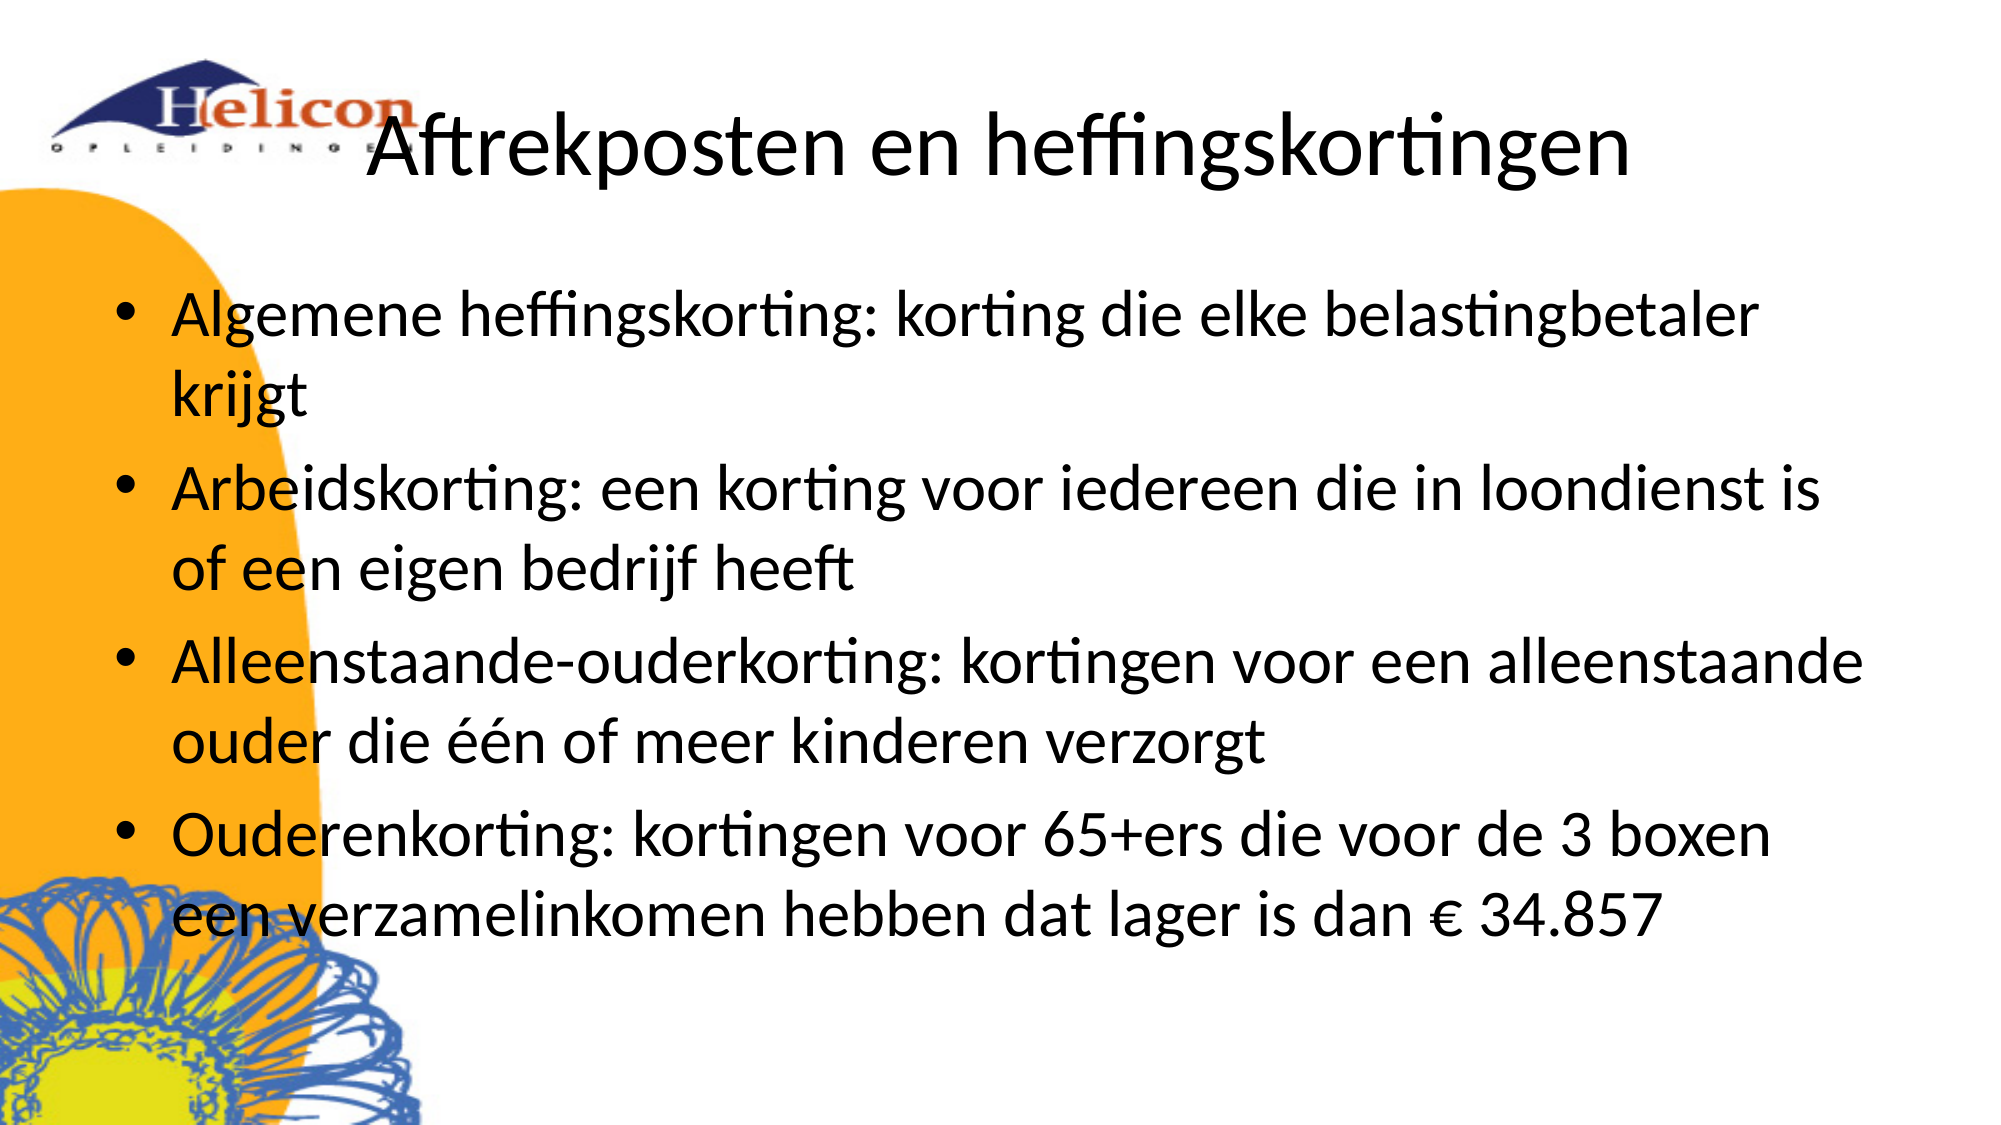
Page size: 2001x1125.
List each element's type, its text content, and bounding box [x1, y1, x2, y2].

list Algemene heffingskorting: korting die elke belastingbetaler krijgt Arbeidskorting: een korting voor iedereen die in loondienst is of een eigen bedrijf heeft Alleenstaande-ouderkorting: kortingen voor een alleenstaande ouder die één of meer kinderen verzorgt Ouderenkorting: kortingen voor 65+ers die voor de 3 boxen een verzamelinkomen hebben dat lager is dan € 34.857 [99, 262, 1900, 1005]
picture [0, 0, 2001, 1125]
title Aftrekposten en heffingskortingen [99, 45, 1900, 233]
